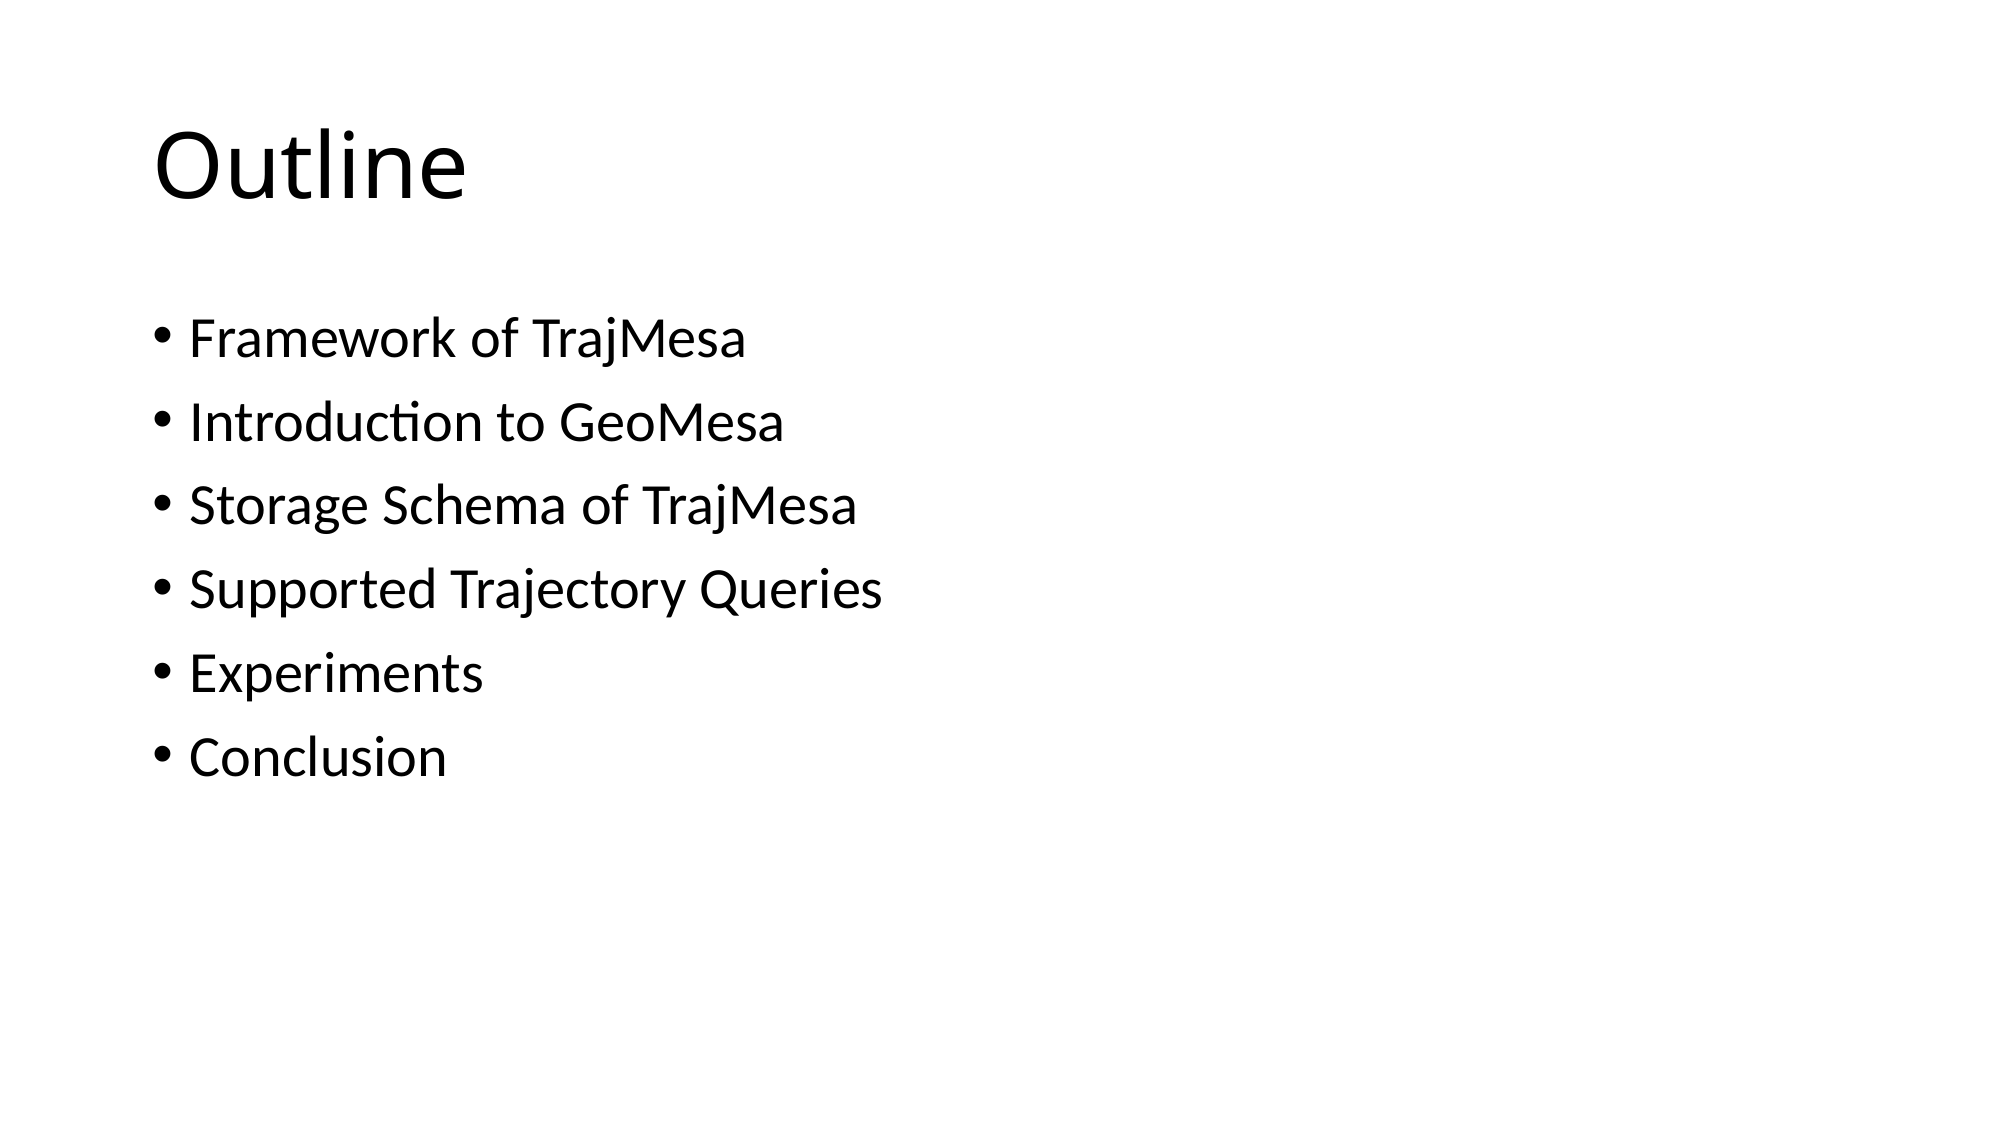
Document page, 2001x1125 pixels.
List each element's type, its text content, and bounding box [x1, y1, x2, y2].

title Outline [137, 59, 1863, 278]
list Framework of TrajMesa Introduction to GeoMesa Storage Schema of TrajMesa Supported Trajectory Queries Experiments Conclusion [137, 299, 1863, 1014]
